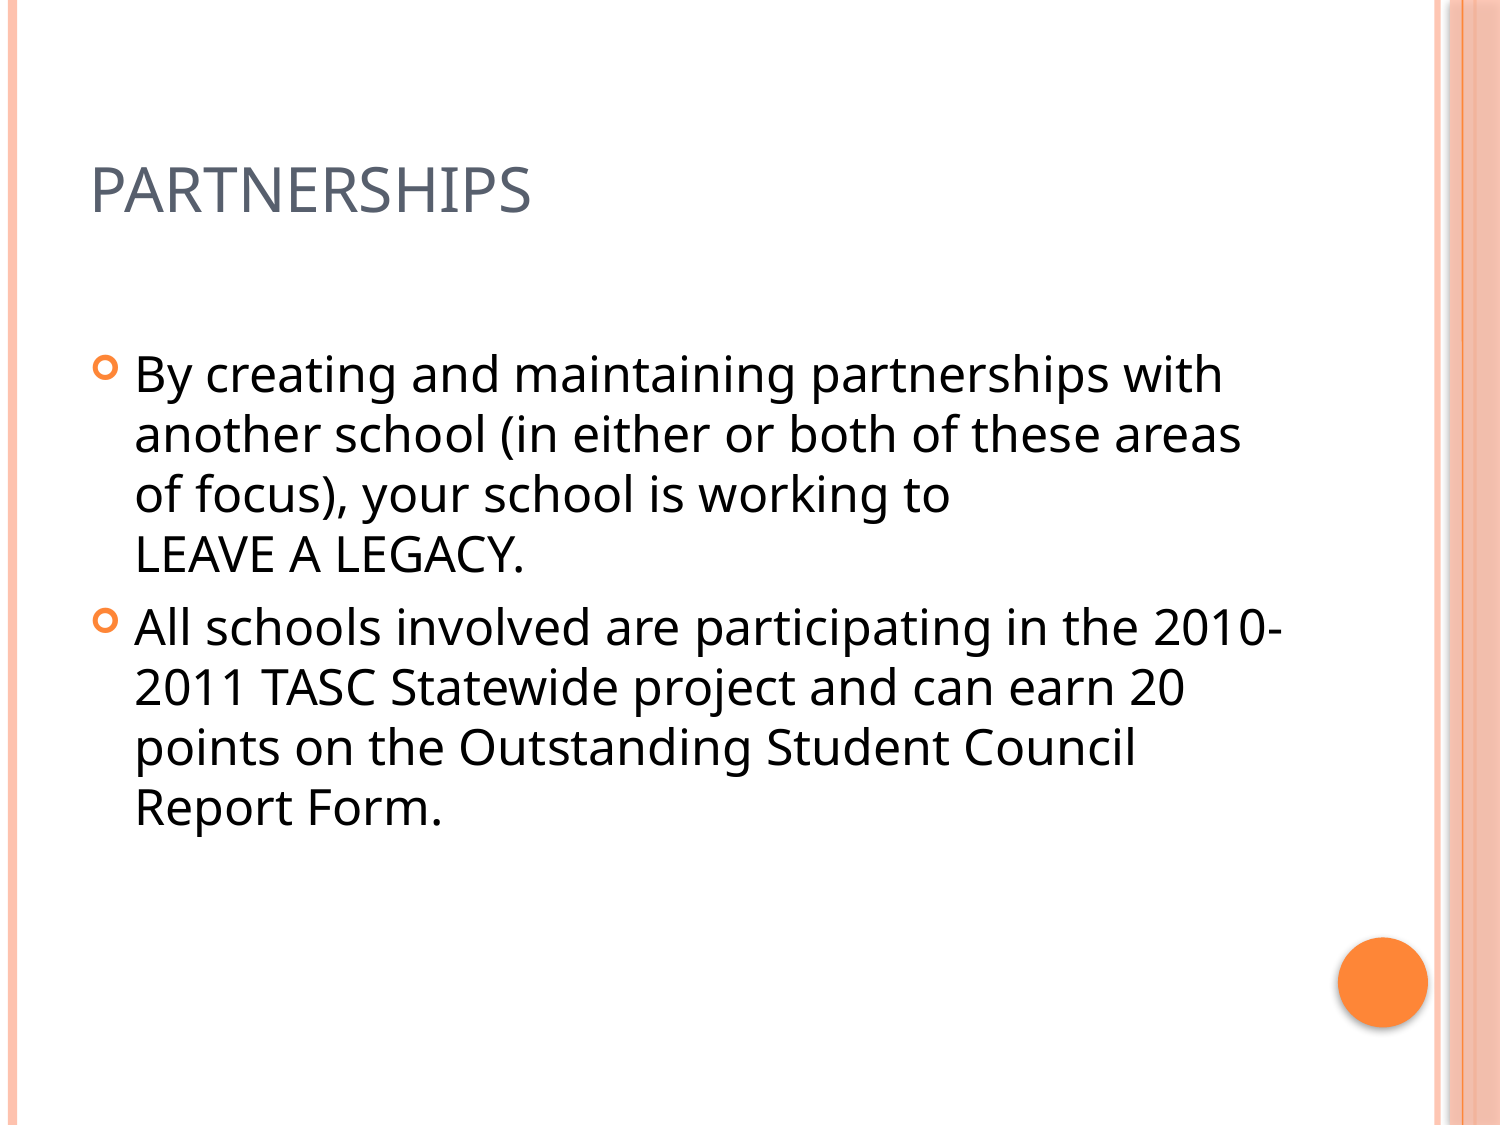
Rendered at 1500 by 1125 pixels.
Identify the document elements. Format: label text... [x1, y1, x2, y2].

list By creating and maintaining partnerships with another school (in either or both of these areas of focus), your school is working to LEAVE A LEGACY. All schools involved are participating in the 2010-2011 TASC Statewide project and can earn 20 points on the Outstanding Student Council Report Form. [75, 262, 1300, 1062]
title PARTNERSHIPS [75, 45, 1300, 233]
